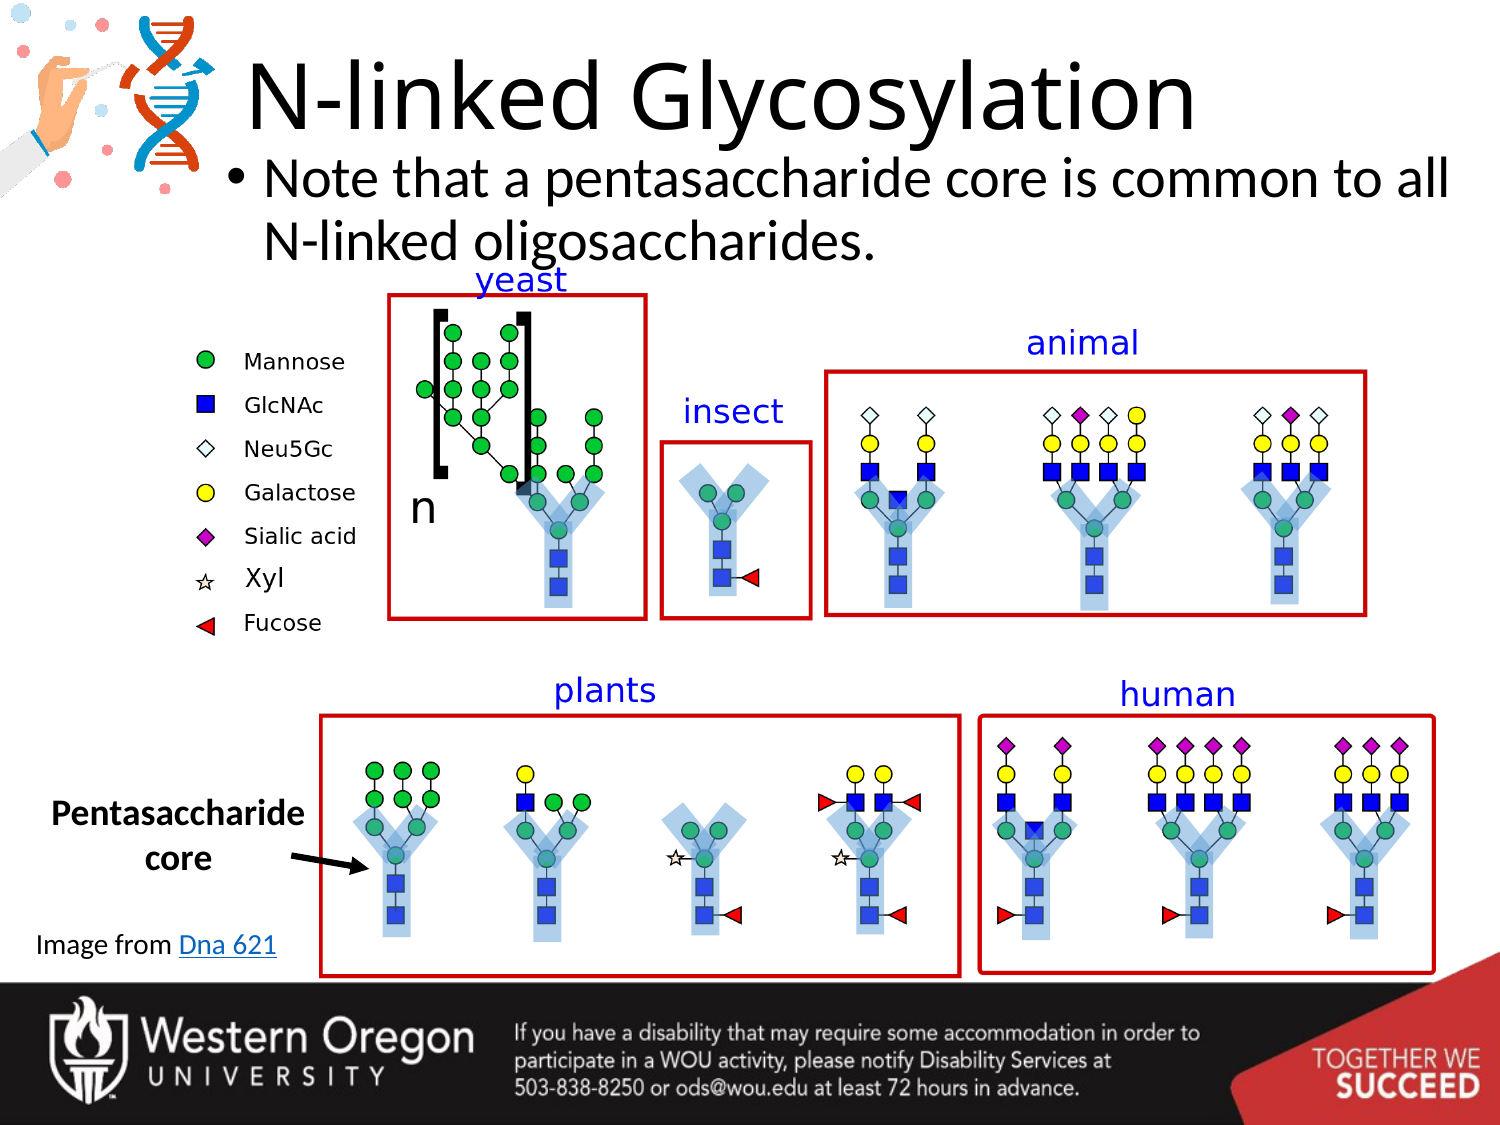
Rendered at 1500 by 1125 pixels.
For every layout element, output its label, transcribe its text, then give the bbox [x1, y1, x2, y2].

picture [0, 3, 215, 198]
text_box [675, 805, 734, 936]
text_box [1168, 808, 1233, 939]
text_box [1254, 474, 1318, 605]
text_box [692, 465, 756, 597]
list Note that a pentasaccharide core is common to all N-linked oligosaccharides. [211, 140, 1470, 318]
picture [0, 253, 1500, 1125]
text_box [1333, 809, 1397, 940]
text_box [1005, 809, 1064, 941]
text_box Pentasaccharide core [36, 780, 179, 886]
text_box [867, 477, 932, 609]
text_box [1064, 480, 1128, 611]
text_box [528, 477, 592, 609]
title N-linked Glycosylation [229, 36, 1397, 140]
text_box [291, 855, 370, 869]
text_box Image from Dna 621 [21, 918, 179, 968]
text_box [366, 806, 425, 938]
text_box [840, 804, 899, 935]
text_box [517, 812, 576, 943]
